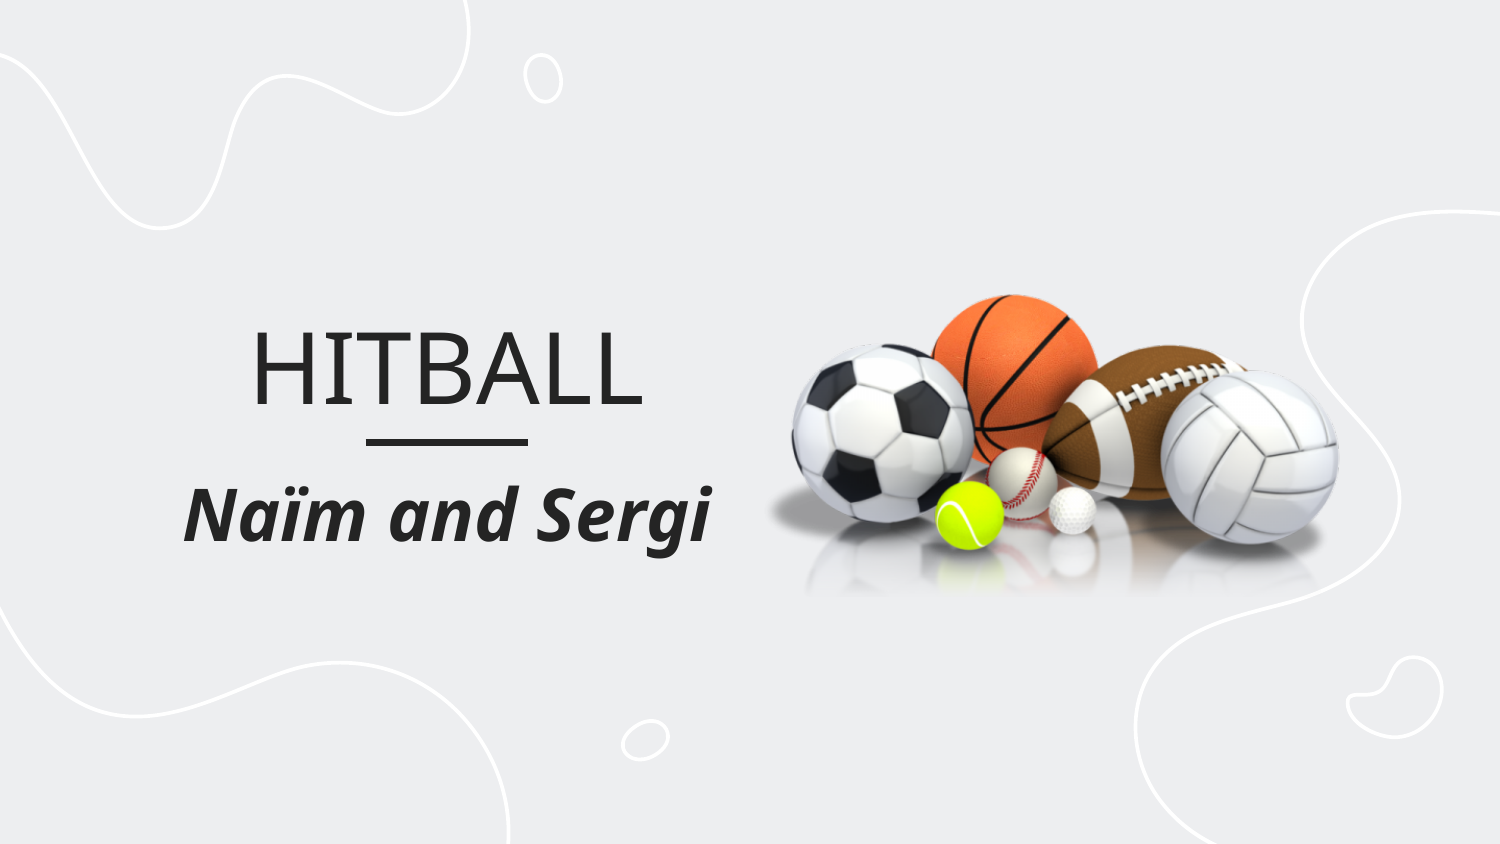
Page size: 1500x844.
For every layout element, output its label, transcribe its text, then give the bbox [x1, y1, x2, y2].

subtitle Naïm and Sergi [75, 473, 742, 552]
title HITBALL [0, 192, 954, 537]
picture [747, 285, 1374, 599]
